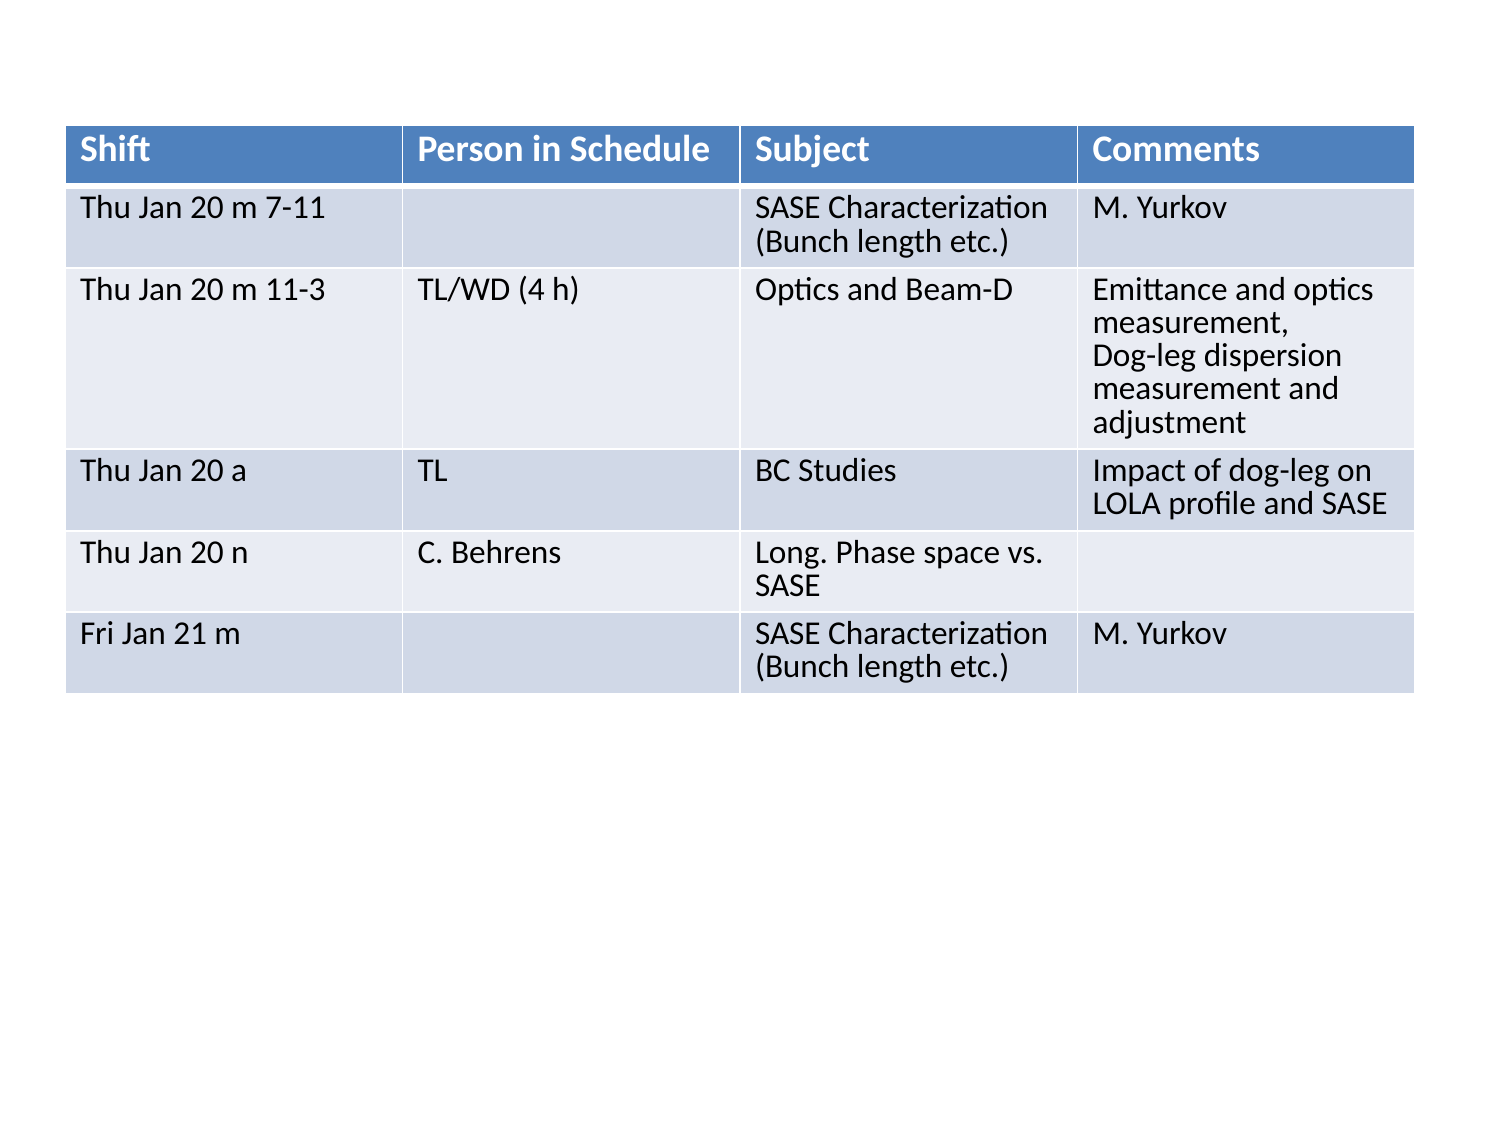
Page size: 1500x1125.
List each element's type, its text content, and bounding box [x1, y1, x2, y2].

table_header Person in Schedule [403, 126, 739, 183]
table_cell SASE Characterization (Bunch length etc.) [741, 613, 1077, 693]
table_cell Long. Phase space vs. SASE [741, 532, 1077, 611]
table_cell Fri Jan 21 m [66, 613, 402, 693]
table_cell TL [403, 450, 739, 530]
table_cell [403, 189, 739, 267]
table_cell Optics and Beam-D [741, 269, 1077, 448]
table_header Comments [1078, 126, 1414, 183]
table_cell Thu Jan 20 m 11-3 [66, 269, 402, 448]
table_cell M. Yurkov [1078, 189, 1414, 267]
table_cell Thu Jan 20 n [66, 532, 402, 611]
table_cell Thu Jan 20 a [66, 450, 402, 530]
table_cell TL/WD (4 h) [403, 269, 739, 448]
table_cell C. Behrens [403, 532, 739, 611]
table_cell [1078, 532, 1414, 611]
table_cell Impact of dog-leg on LOLA profile and SASE [1078, 450, 1414, 530]
table_header Shift [66, 126, 402, 183]
table_cell Emittance and optics measurement, Dog-leg dispersion measurement and adjustment [1078, 269, 1414, 448]
table_cell BC Studies [741, 450, 1077, 530]
table_cell M. Yurkov [1078, 613, 1414, 693]
table_header Subject [741, 126, 1077, 183]
table_cell SASE Characterization (Bunch length etc.) [741, 189, 1077, 267]
table_cell [403, 613, 739, 693]
table_cell Thu Jan 20 m 7-11 [66, 189, 402, 267]
